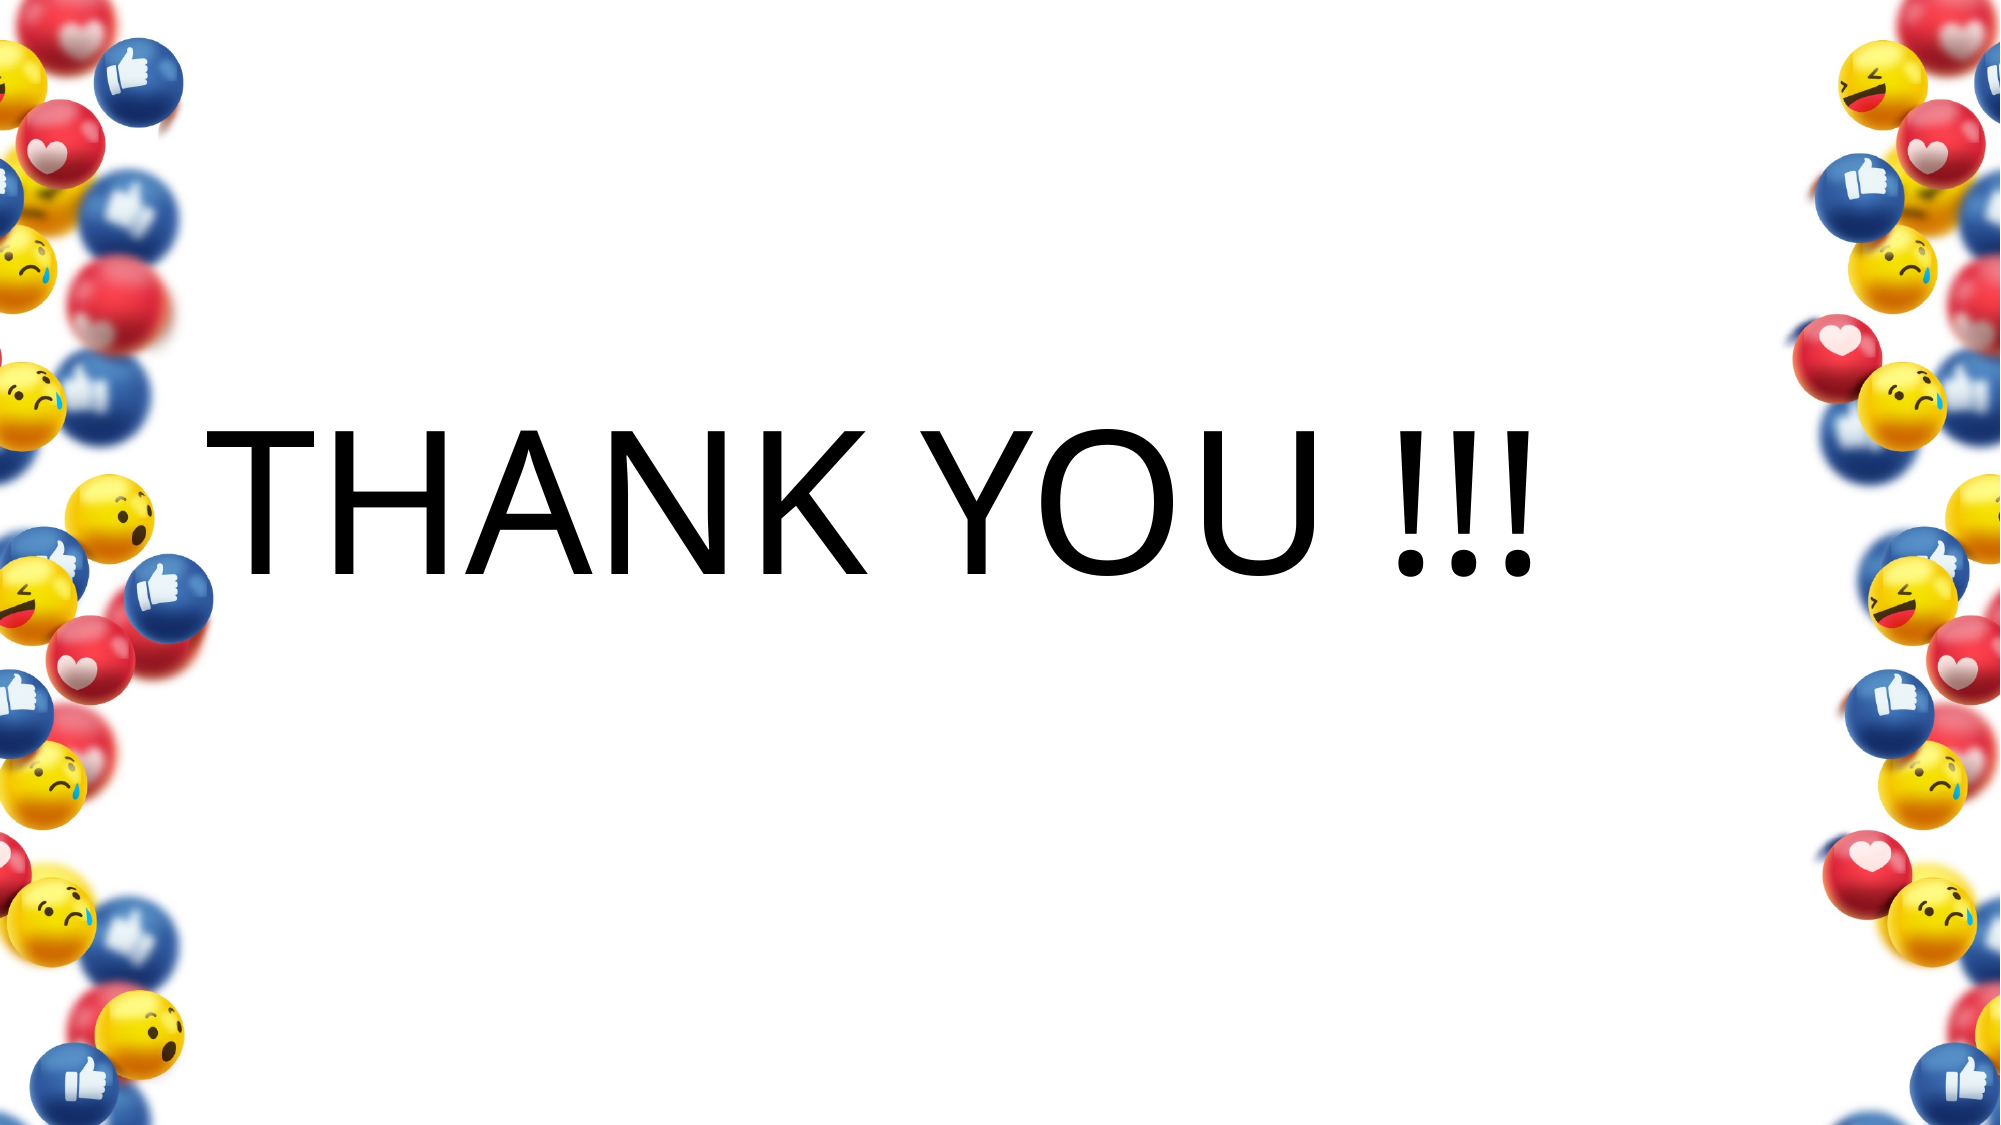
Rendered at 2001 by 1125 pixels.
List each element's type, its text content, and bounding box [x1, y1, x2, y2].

list THANK YOU !!! [190, 394, 1863, 1014]
picture [0, 0, 2000, 1125]
title [137, 59, 1863, 278]
